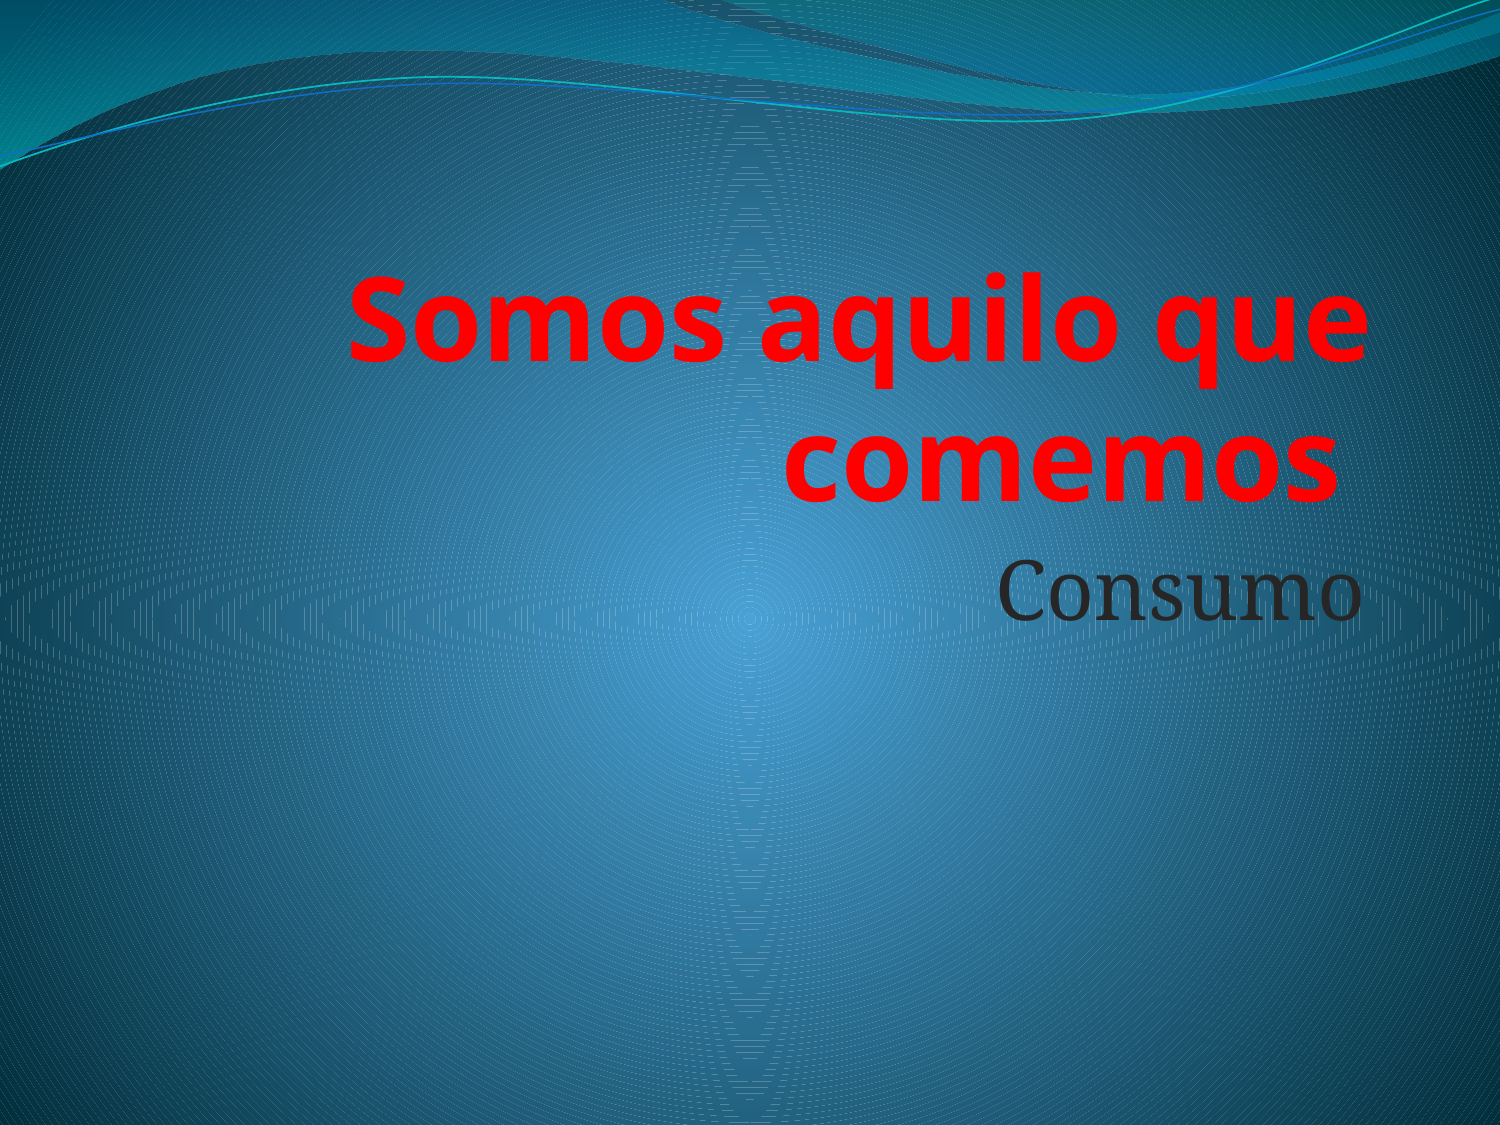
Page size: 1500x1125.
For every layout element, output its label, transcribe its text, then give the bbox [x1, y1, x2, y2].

subtitle Consumo [87, 529, 1376, 818]
title Somos aquilo que comemos [87, 224, 1376, 525]
